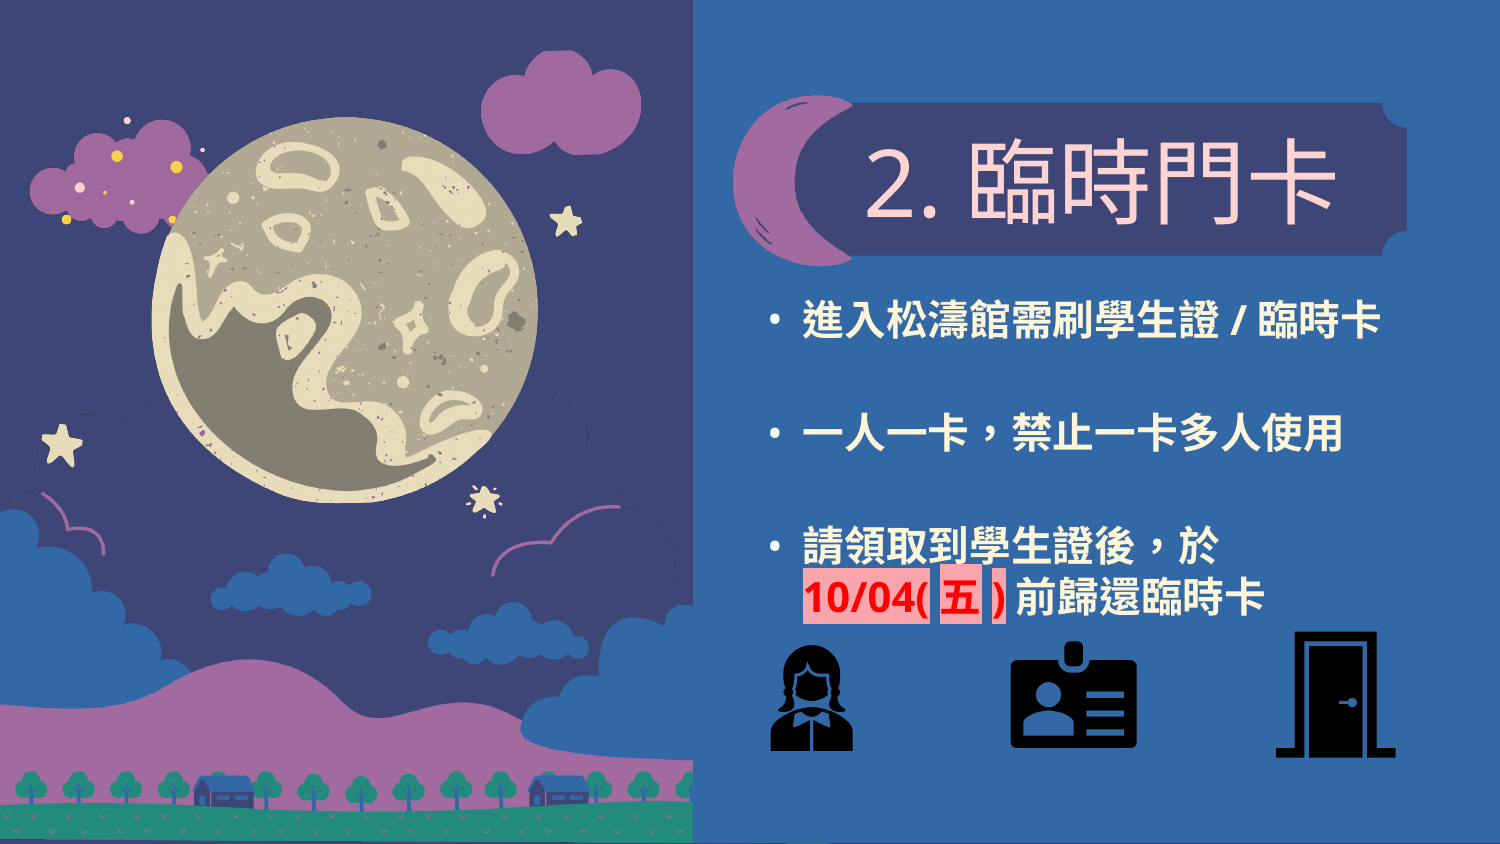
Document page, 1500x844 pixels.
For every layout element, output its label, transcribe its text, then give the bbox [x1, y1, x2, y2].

picture [736, 622, 887, 773]
picture [1259, 619, 1411, 770]
title 2.臨時門卡 [842, 115, 1362, 246]
picture [997, 619, 1149, 770]
picture [0, 47, 848, 844]
picture [721, 84, 858, 277]
list 進入松濤館需刷學生證/臨時卡 一人一卡，禁止一卡多人使用 請領取到學生證後，於10/04(五)前歸還臨時卡 [750, 286, 1411, 658]
picture [548, 203, 586, 241]
